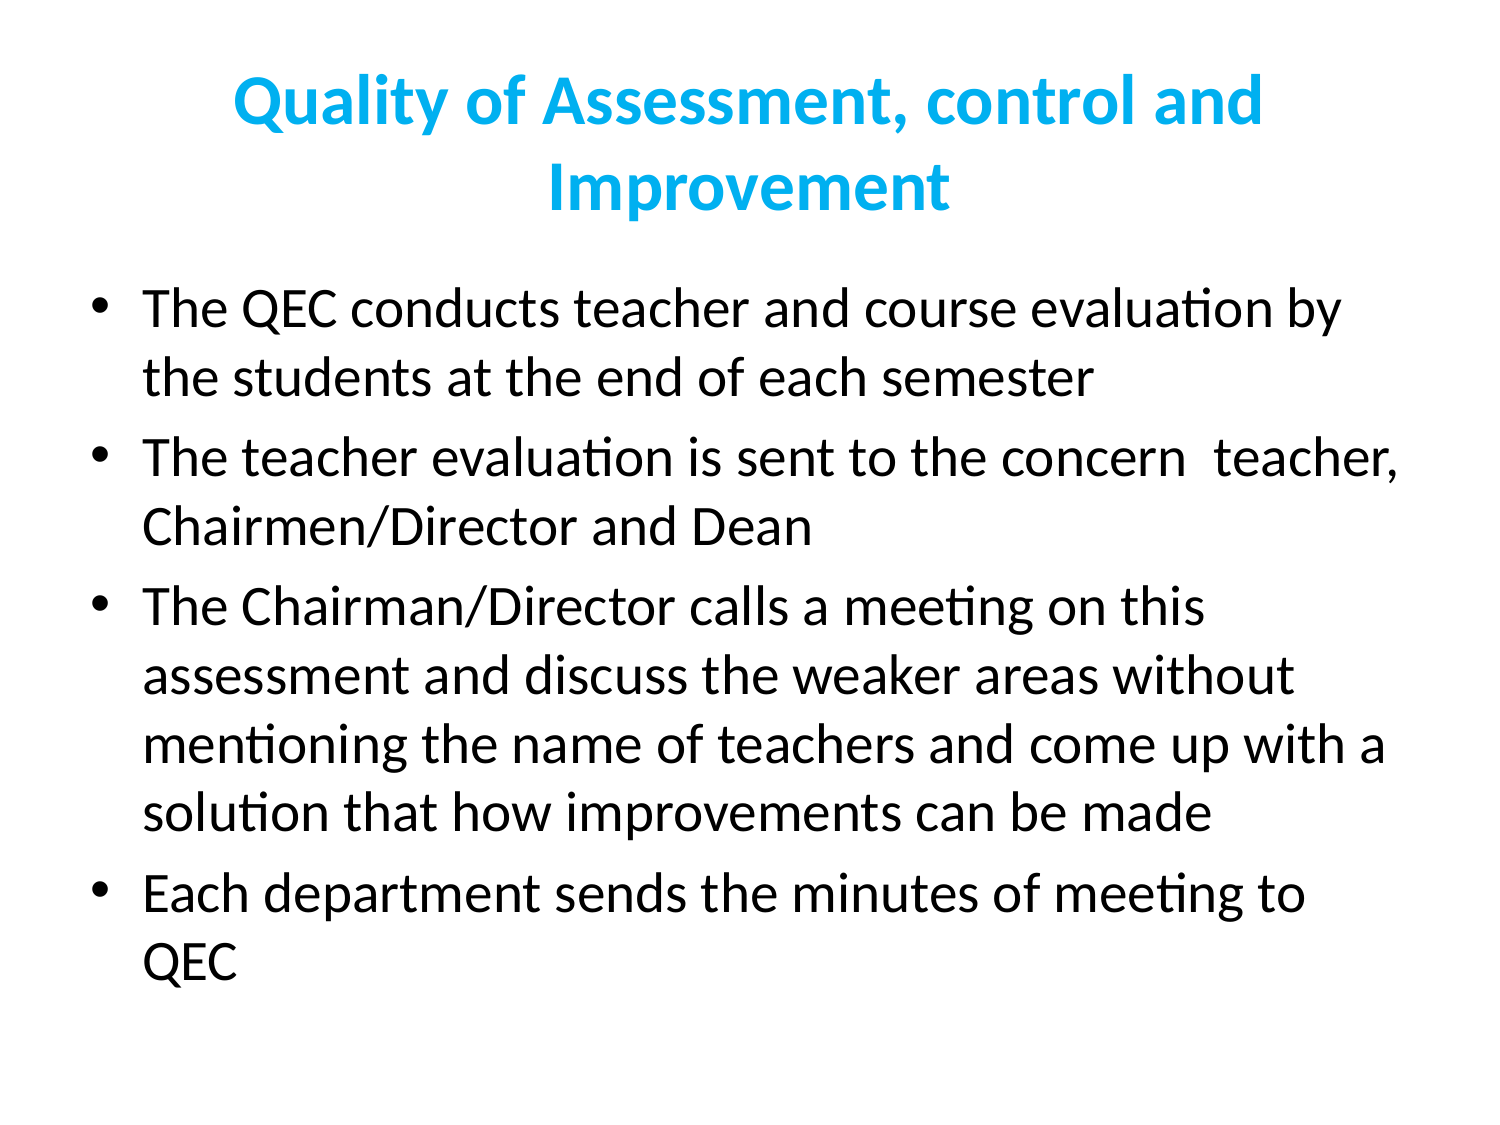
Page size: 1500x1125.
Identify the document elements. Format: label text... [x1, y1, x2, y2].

title Quality of Assessment, control and Improvement [75, 45, 1425, 233]
list The QEC conducts teacher and course evaluation by the students at the end of each semester The teacher evaluation is sent to the concern teacher, Chairmen/Director and Dean The Chairman/Director calls a meeting on this assessment and discuss the weaker areas without mentioning the name of teachers and come up with a solution that how improvements can be made Each department sends the minutes of meeting to QEC [75, 262, 1425, 1005]
